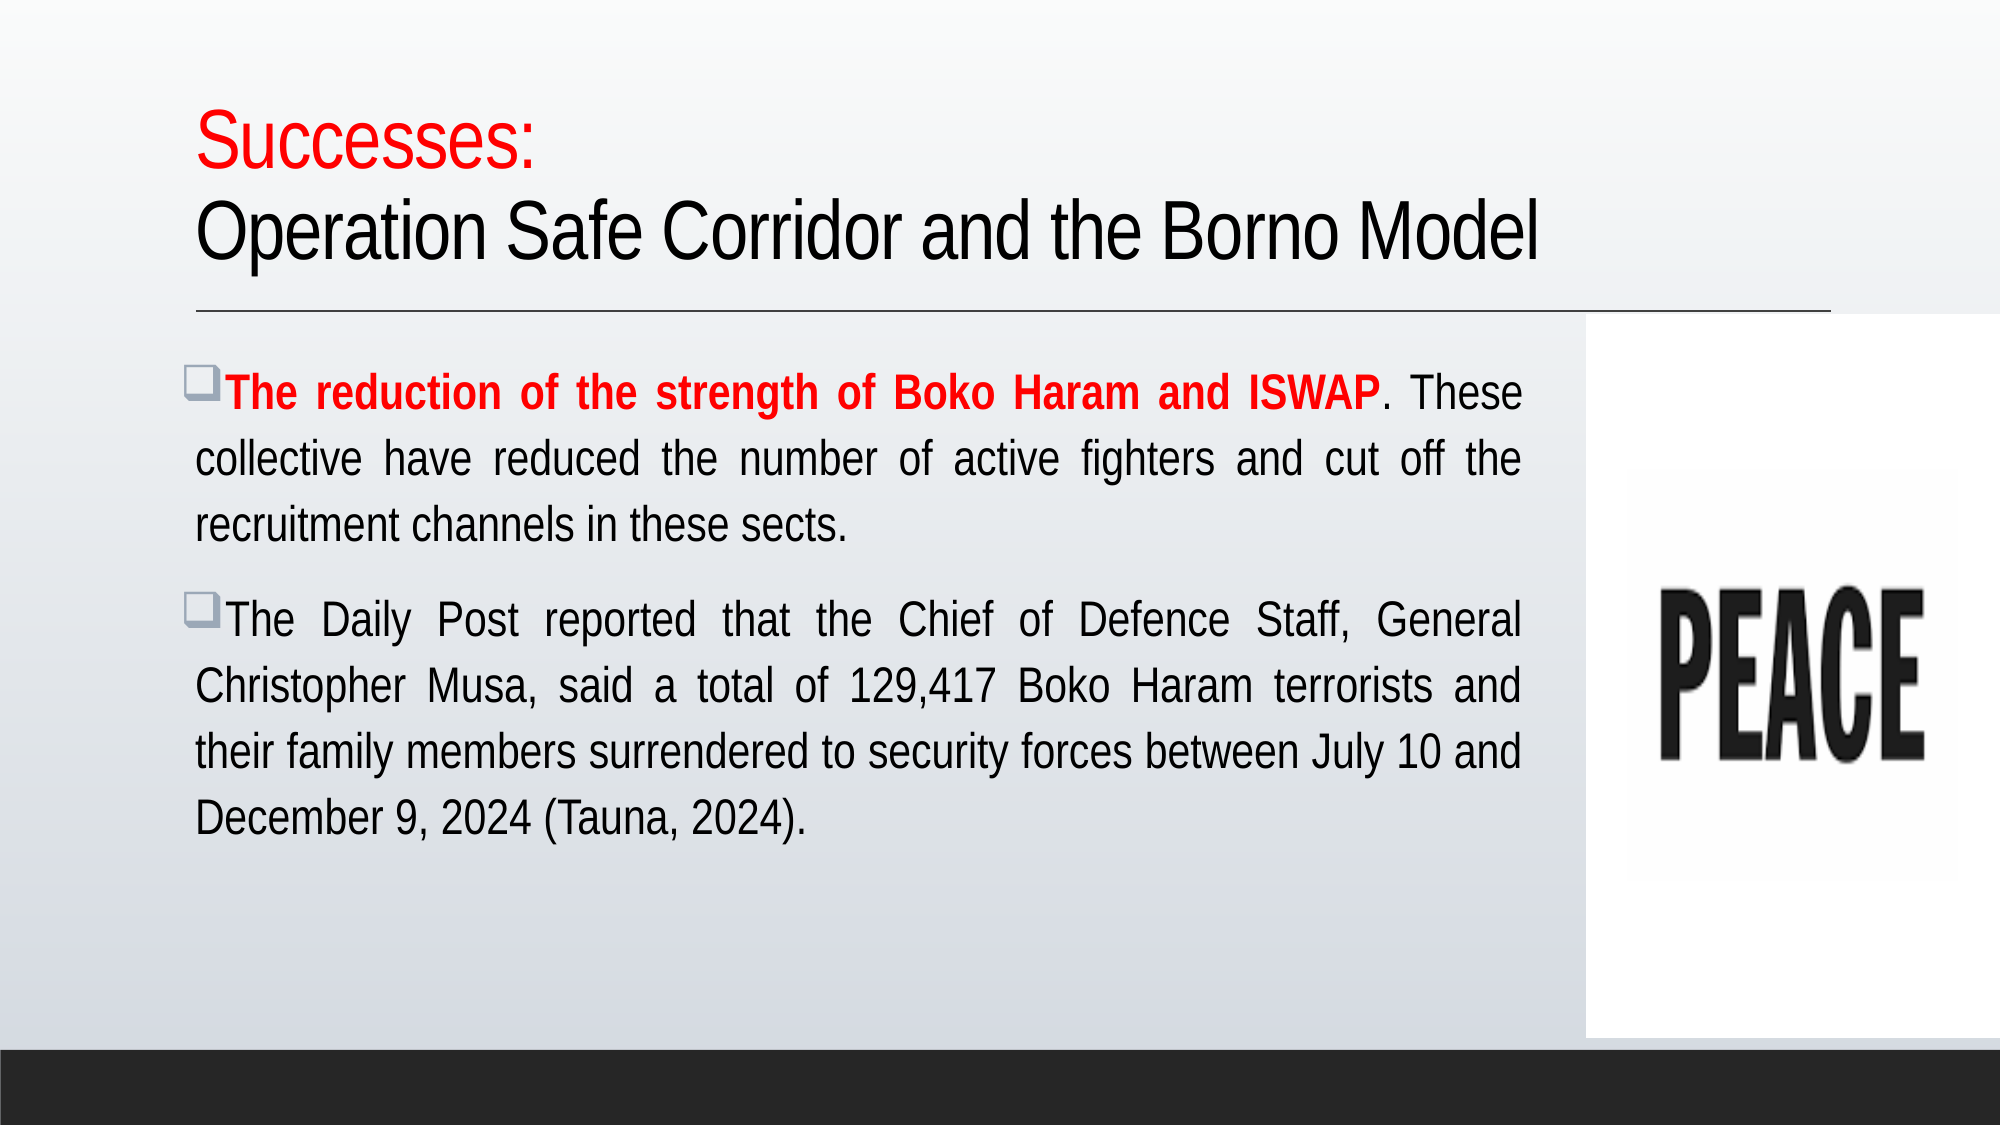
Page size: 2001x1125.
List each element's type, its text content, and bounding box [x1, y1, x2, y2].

picture [1585, 313, 2000, 1038]
title Successes: Operation Safe Corridor and the Borno Model [180, 87, 1830, 285]
list The reduction of the strength of Boko Haram and ISWAP. These collective have reduced the number of active fighters and cut off the recruitment channels in these sects. The Daily Post reported that the Chief of Defence Staff, General Christopher Musa, said a total of 129,417 Boko Haram terrorists and their family members surrendered to security forces between July 10 and December 9, 2024 (Tauna, 2024). [180, 345, 1524, 963]
